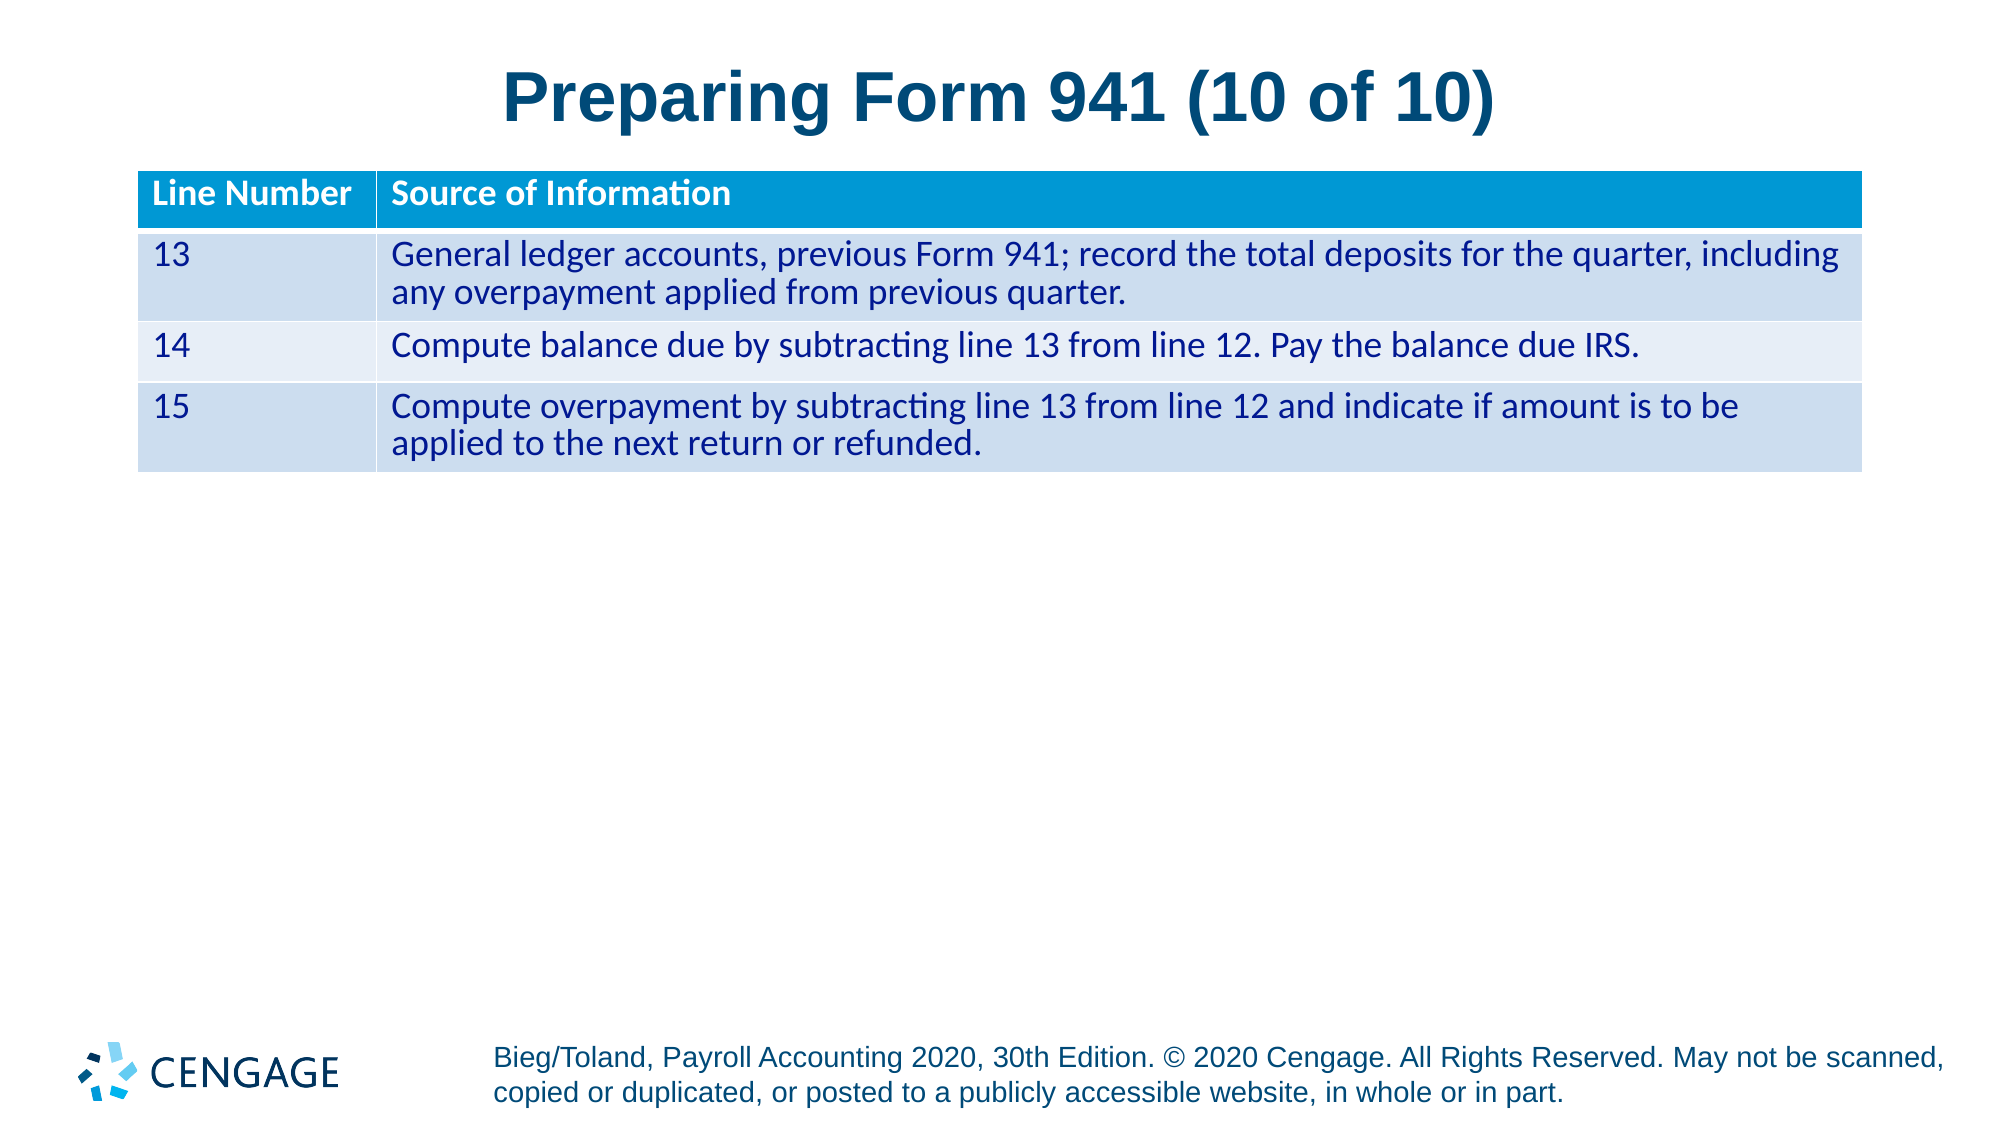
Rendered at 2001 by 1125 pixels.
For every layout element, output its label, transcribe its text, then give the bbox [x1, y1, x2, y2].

title Preparing Form 941 (10 of 10) [137, 59, 1863, 171]
table_cell 14 [138, 322, 376, 381]
table_cell Compute balance due by subtracting line 13 from line 12. Pay the balance due IRS. [377, 322, 1862, 381]
table_header Line Number [138, 171, 376, 228]
table_header Source of Information [377, 171, 1862, 228]
table_cell General ledger accounts, previous Form 941; record the total deposits for the quarter, including any overpayment applied from previous quarter. [377, 234, 1862, 321]
table_cell 13 [138, 234, 376, 321]
table_cell Compute overpayment by subtracting line 13 from line 12 and indicate if amount is to be applied to the next return or refunded. [377, 383, 1862, 472]
table_cell 15 [138, 383, 376, 472]
picture [78, 1042, 338, 1101]
